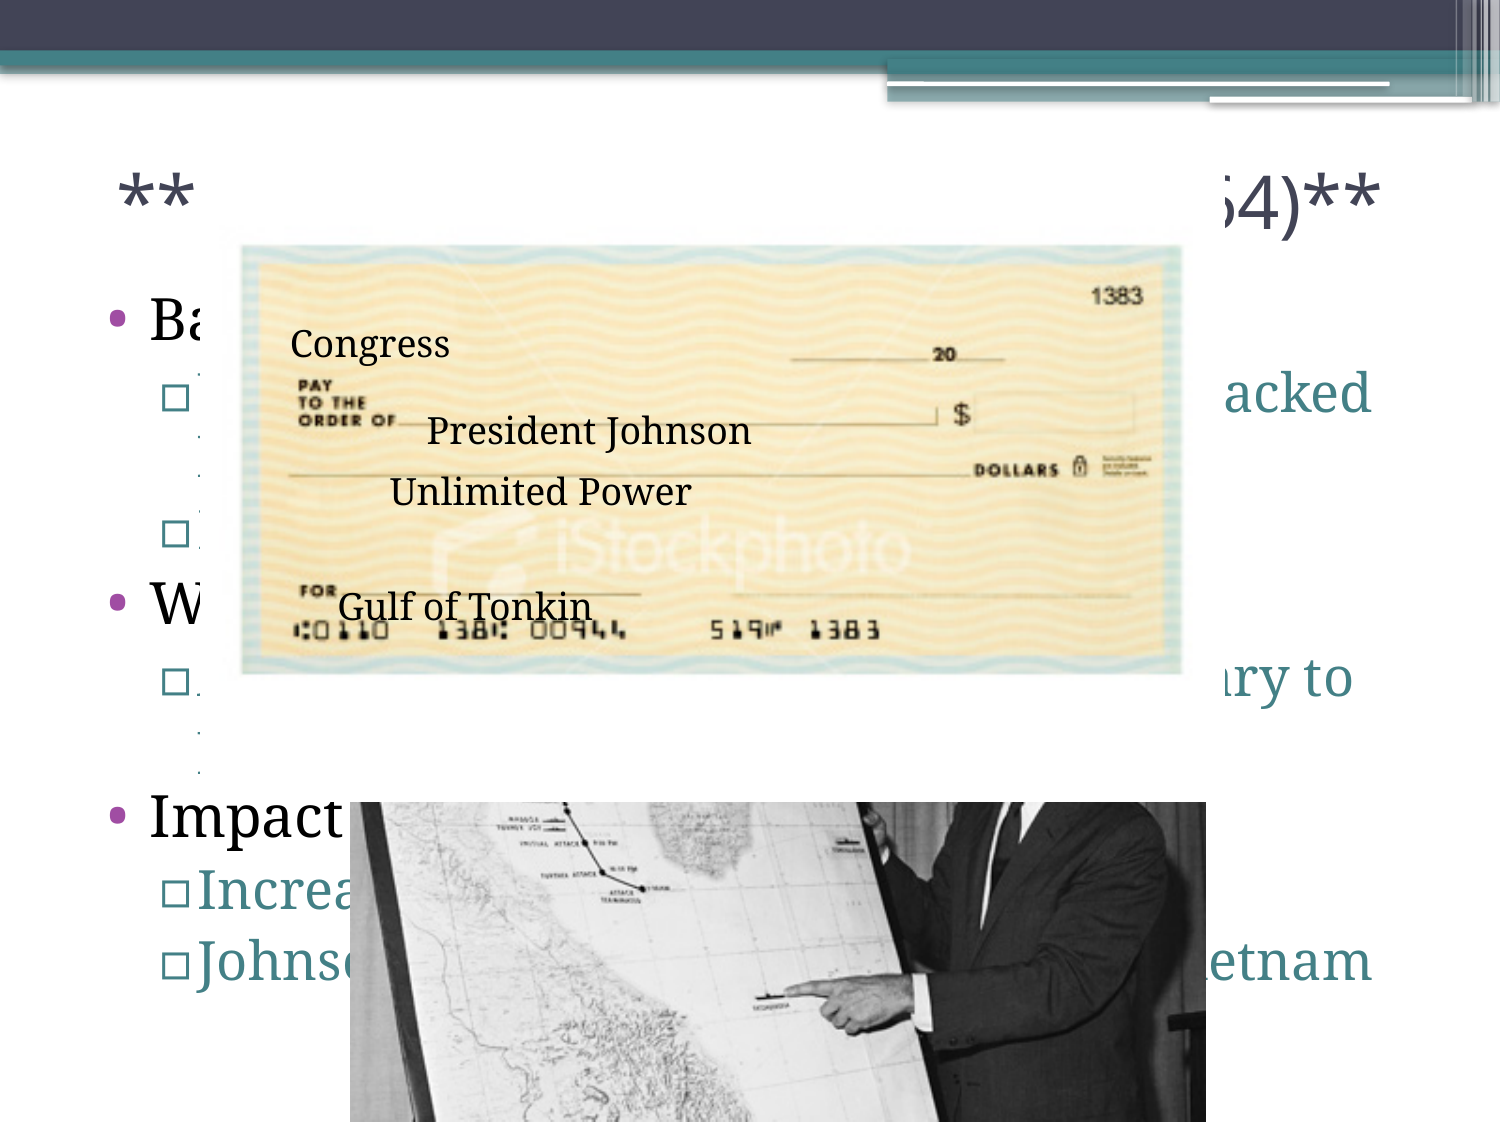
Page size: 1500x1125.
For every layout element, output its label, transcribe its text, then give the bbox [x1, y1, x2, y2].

picture [349, 803, 1206, 1122]
title **Gulf of Tonkin Resolution (1964)** [75, 112, 1425, 275]
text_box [199, 119, 1226, 803]
list Background info: US alleged that American ships were attacked by North Vietnam Different accounts of what happened What did the resolution do? Allowed Johnson to do anything necessary to prevent future attacks Impact of the resolution? Increases power of president Johnson escalates US involvement in Vietnam [75, 275, 342, 1079]
list Background info: US alleged that American ships were attacked by North Vietnam Different accounts of what happened What did the resolution do? Allowed Johnson to do anything necessary to prevent future attacks Impact of the resolution? Increases power of president Johnson escalates US involvement in Vietnam [1212, 275, 1425, 1079]
